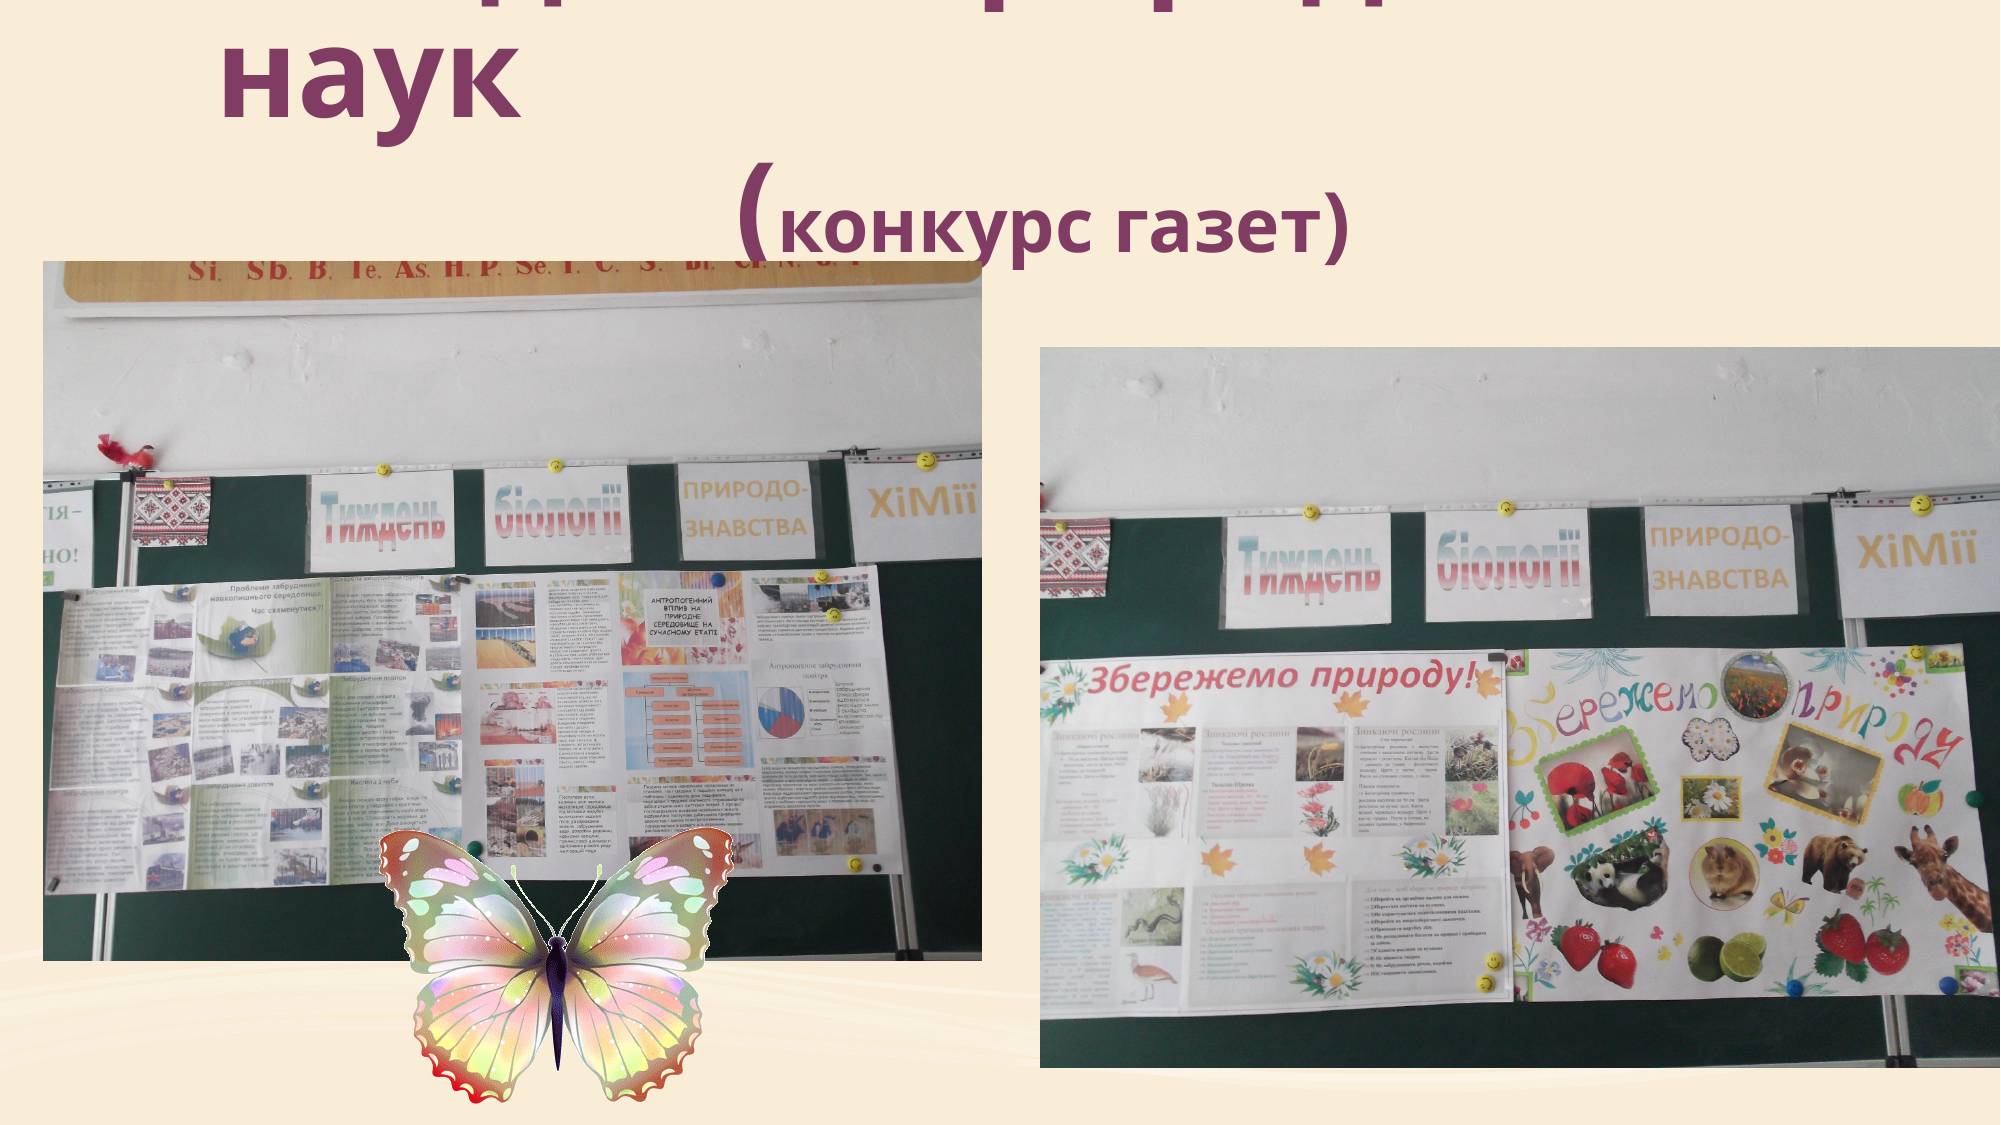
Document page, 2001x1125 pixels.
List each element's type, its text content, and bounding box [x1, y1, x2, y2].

picture [359, 805, 748, 1116]
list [43, 261, 982, 961]
picture [1040, 347, 2000, 1068]
title Тиждень природничих наук (конкурс газет) [200, 50, 1903, 288]
